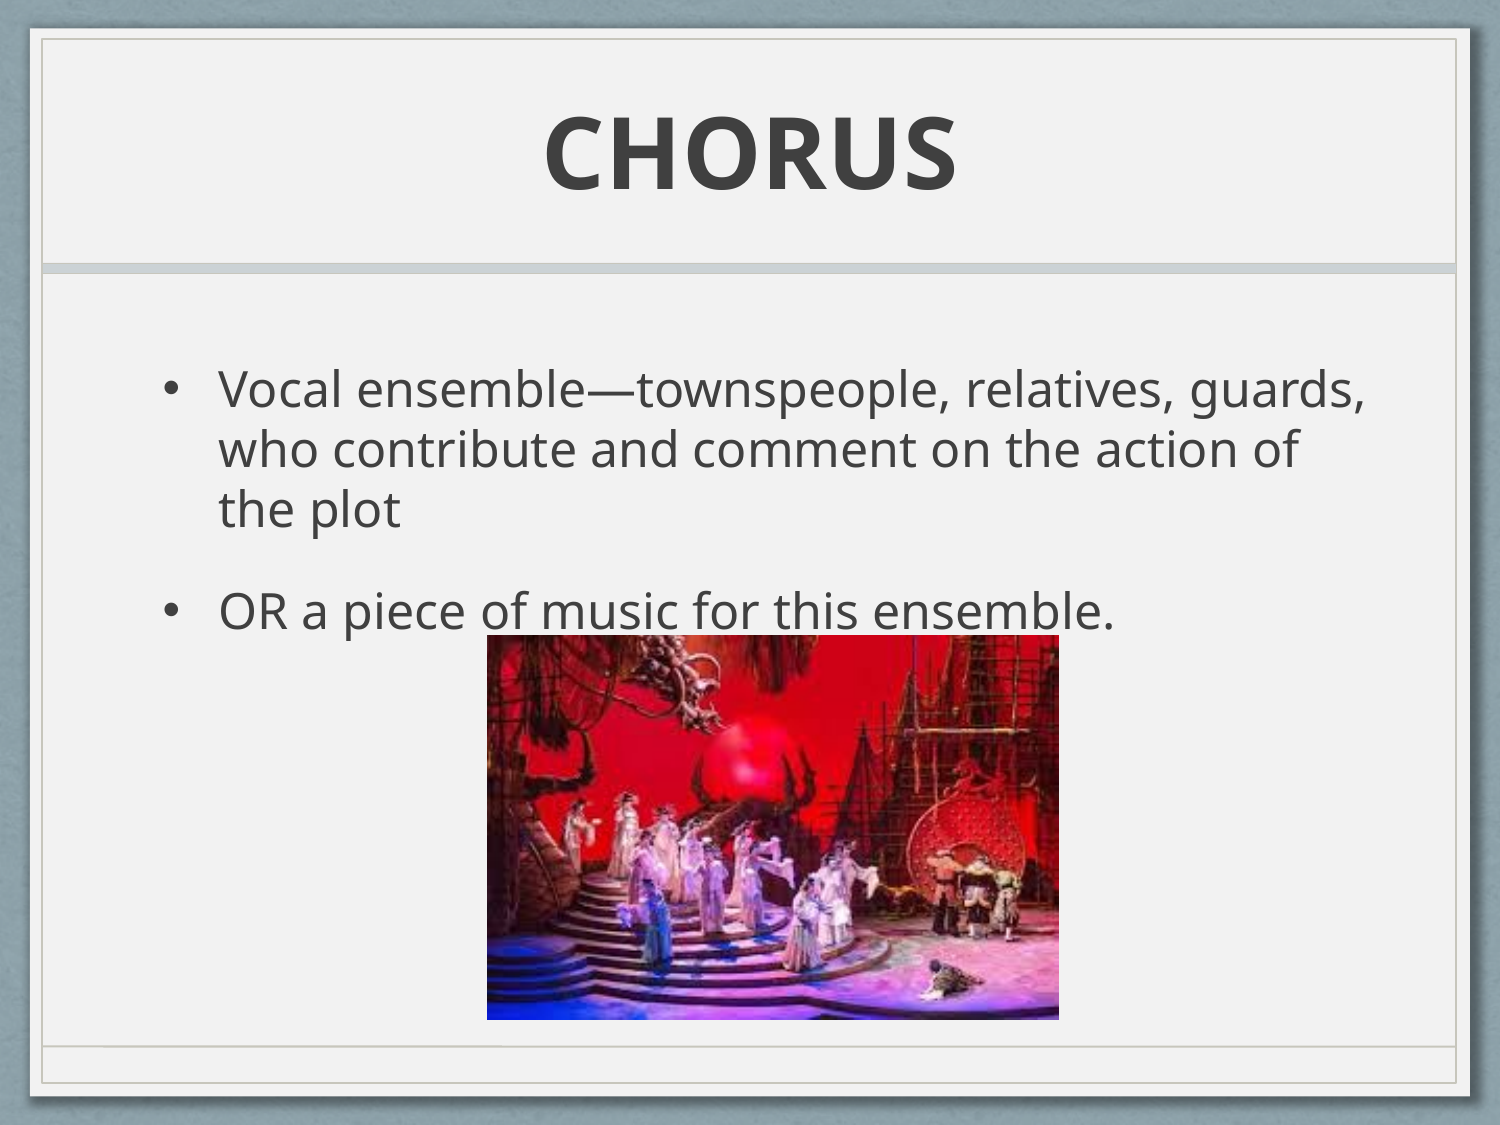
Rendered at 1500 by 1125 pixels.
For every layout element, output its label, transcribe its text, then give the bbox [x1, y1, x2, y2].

picture [486, 635, 1059, 1020]
list Vocal ensemble—townspeople, relatives, guards, who contribute and comment on the action of the plot OR a piece of music for this ensemble. [147, 350, 1389, 995]
title CHORUS [147, 40, 1353, 260]
